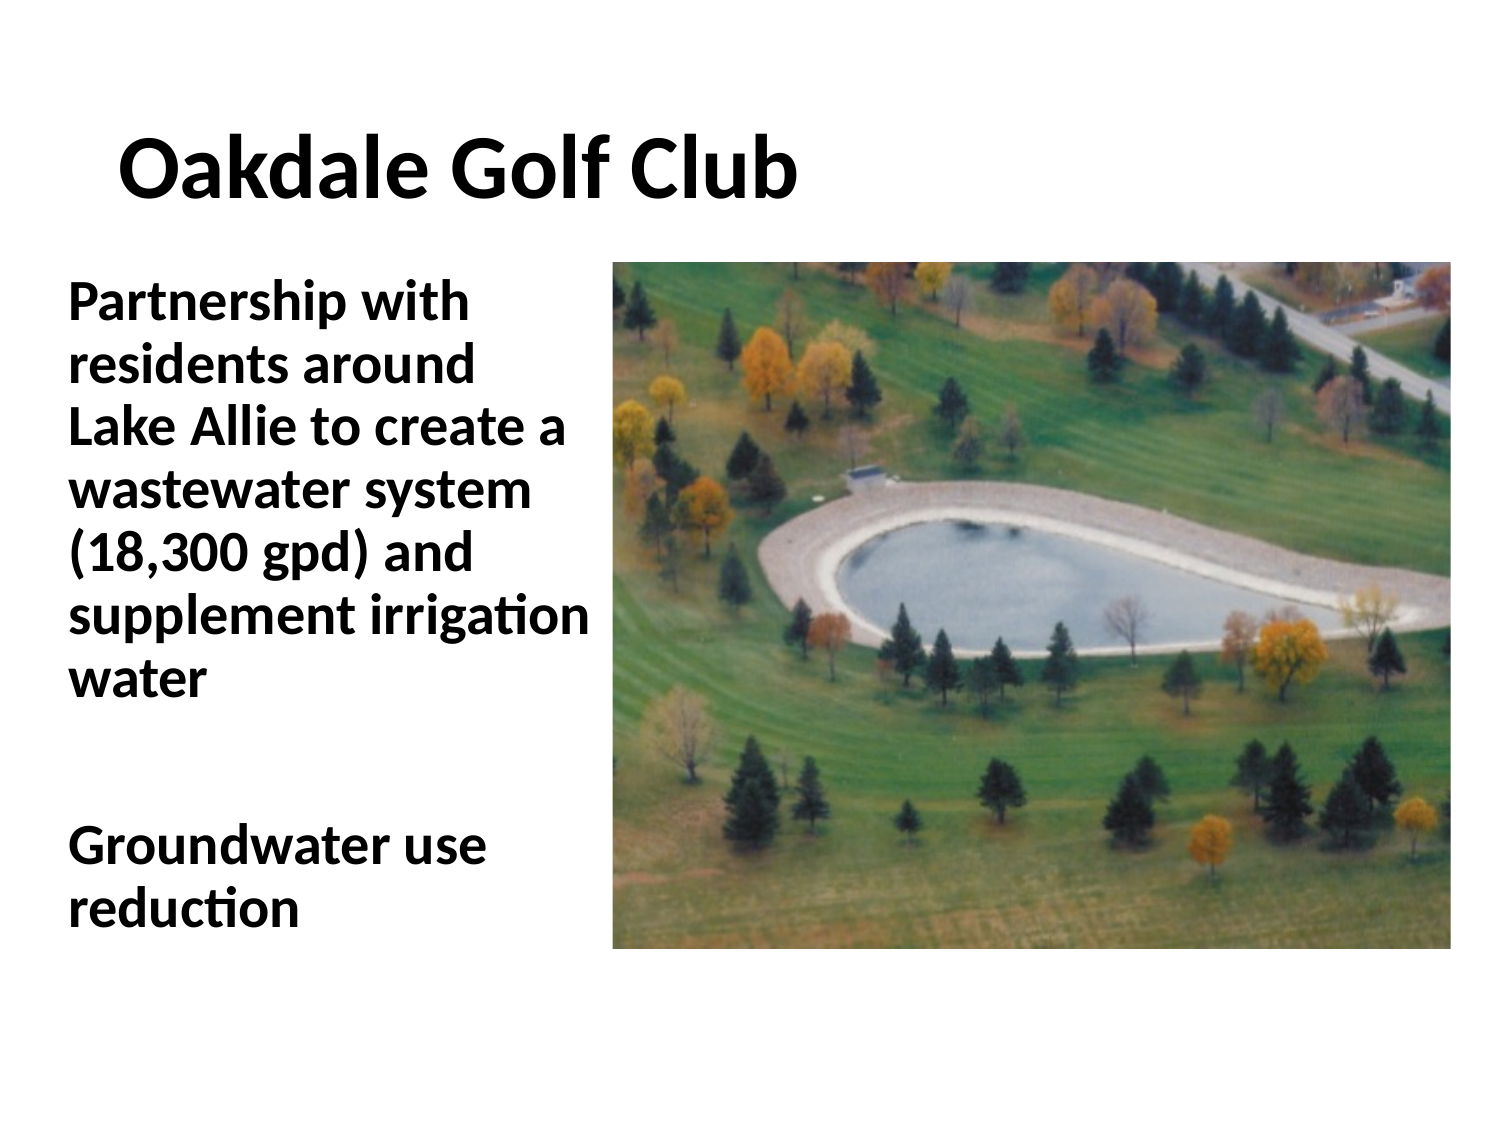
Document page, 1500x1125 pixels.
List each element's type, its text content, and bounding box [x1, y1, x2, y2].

list Partnership with residents around Lake Allie to create a wastewater system (18,300 gpd) and supplement irrigation water Groundwater use reduction [53, 262, 608, 1005]
picture [612, 262, 1451, 949]
title Oakdale Golf Club [103, 59, 1397, 278]
